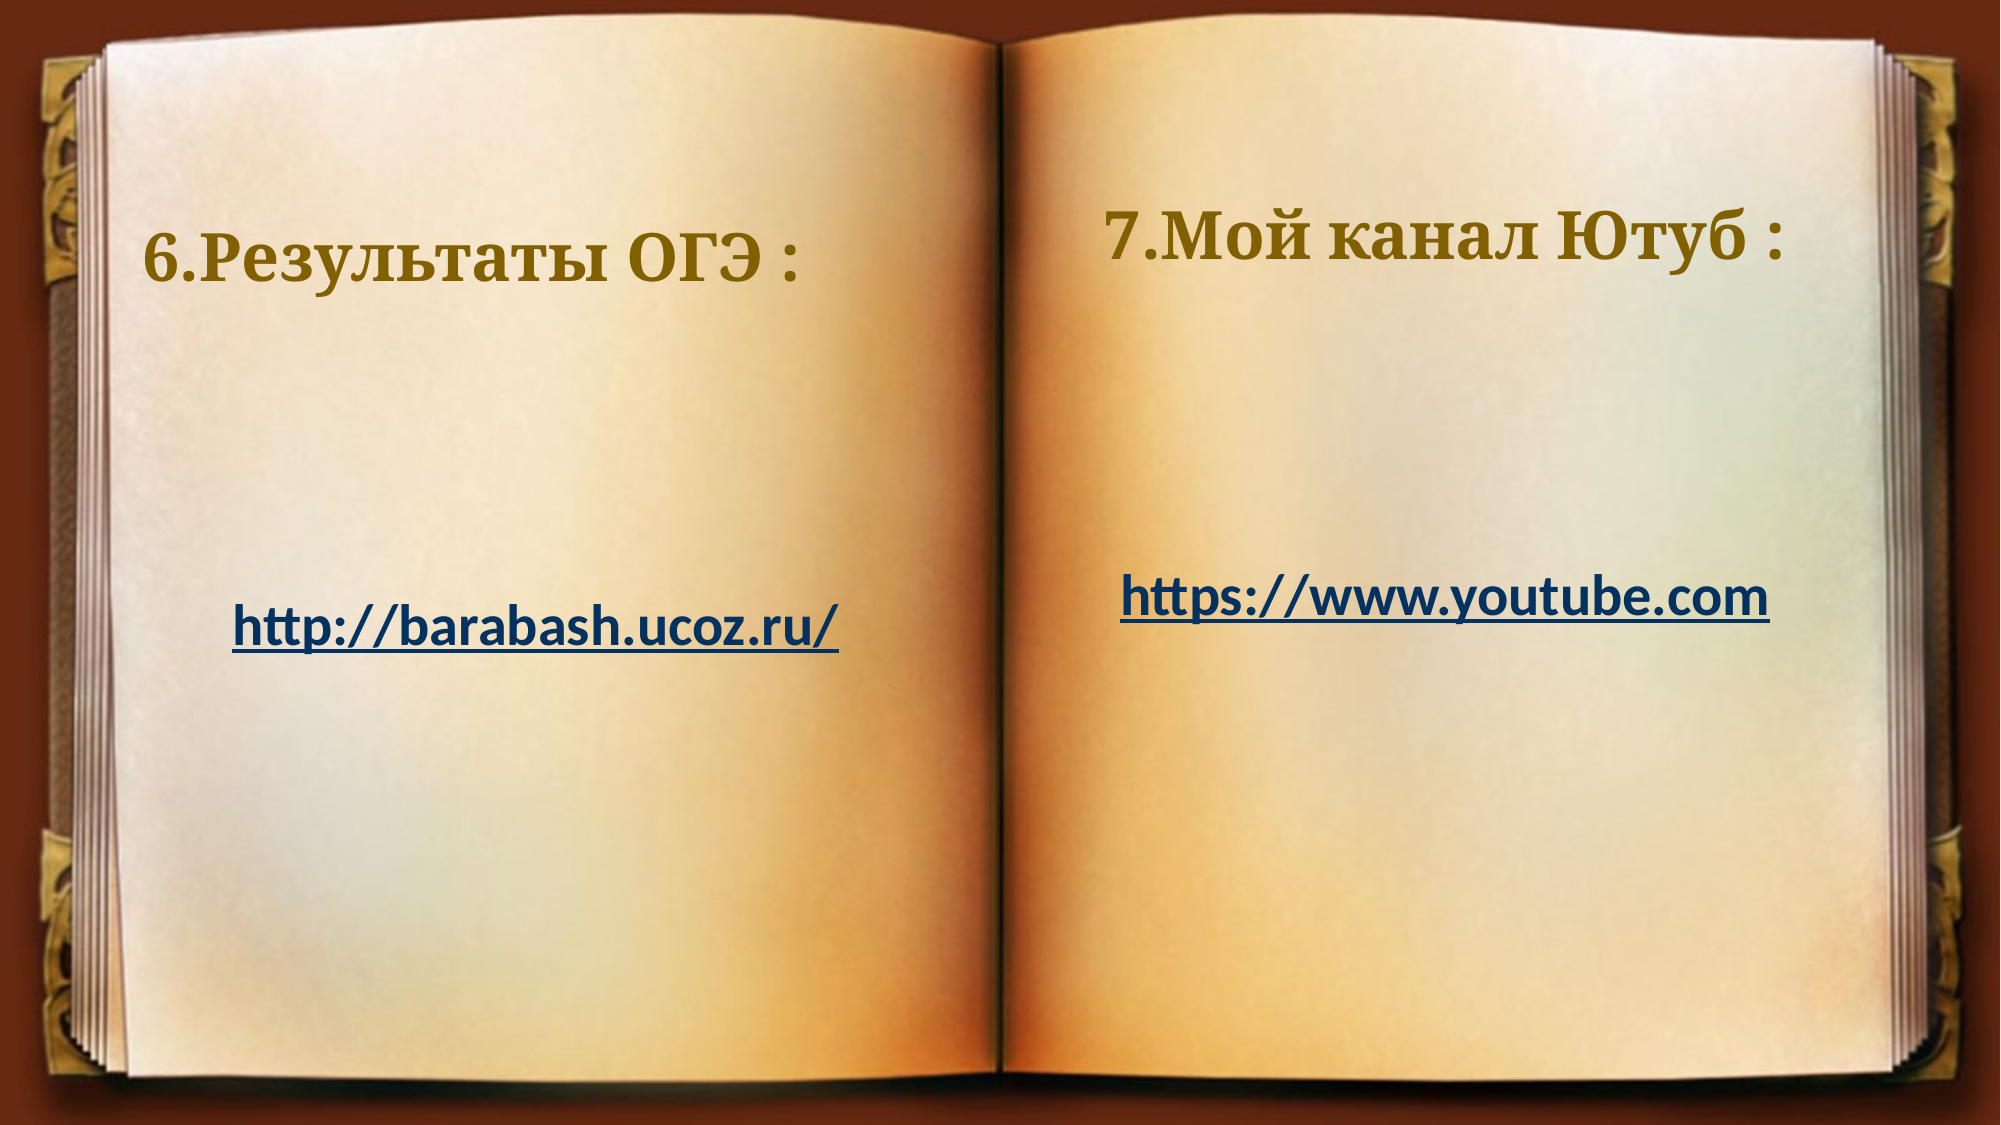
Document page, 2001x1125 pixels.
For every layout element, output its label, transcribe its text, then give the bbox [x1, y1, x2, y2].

text_box 7.Мой канал Ютуб : [1046, 185, 1844, 281]
picture [0, 0, 2001, 1125]
list http://barabash.ucoz.ru/ [118, 413, 953, 1014]
list https://www.youtube.com [1027, 299, 1863, 1014]
title 6.Результаты ОГЭ : [127, 111, 1038, 409]
